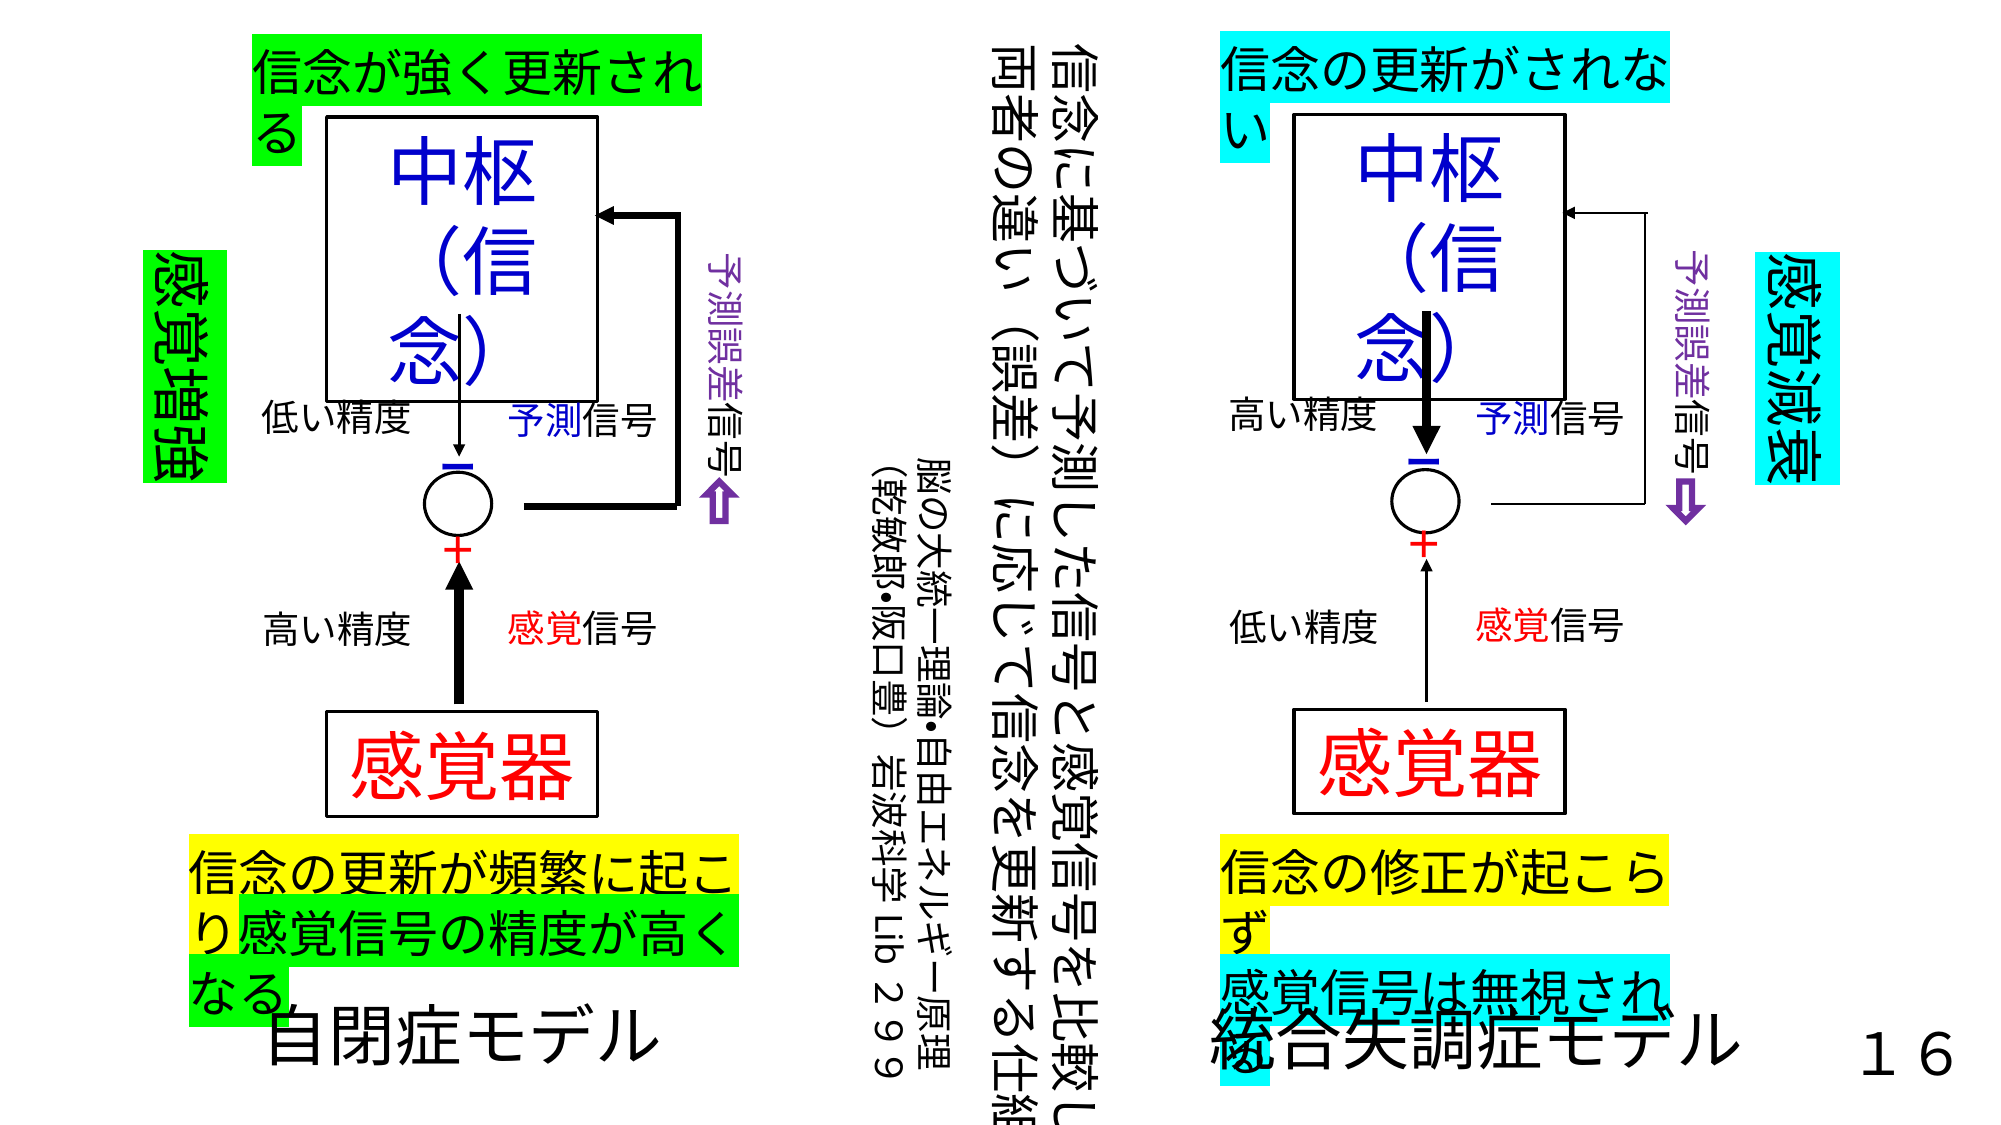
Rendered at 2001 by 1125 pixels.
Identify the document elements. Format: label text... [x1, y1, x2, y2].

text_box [124, 34, 794, 1083]
text_box 脳の大統一理論・自由エネルギー原理 （乾敏郎・阪口豊）岩波科学Lib２９９ [844, 426, 966, 1103]
text_box 感覚減衰 [1736, 237, 1838, 489]
text_box 統合失調症モデル [1194, 990, 1758, 1085]
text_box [1205, 31, 1724, 971]
text_box 信念に基づいて予測した信号と感覚信号を比較し 両者の違い（誤差）に応じて信念を更新する仕組み [962, 28, 1114, 1121]
text_box １６ [1834, 1009, 1981, 1095]
